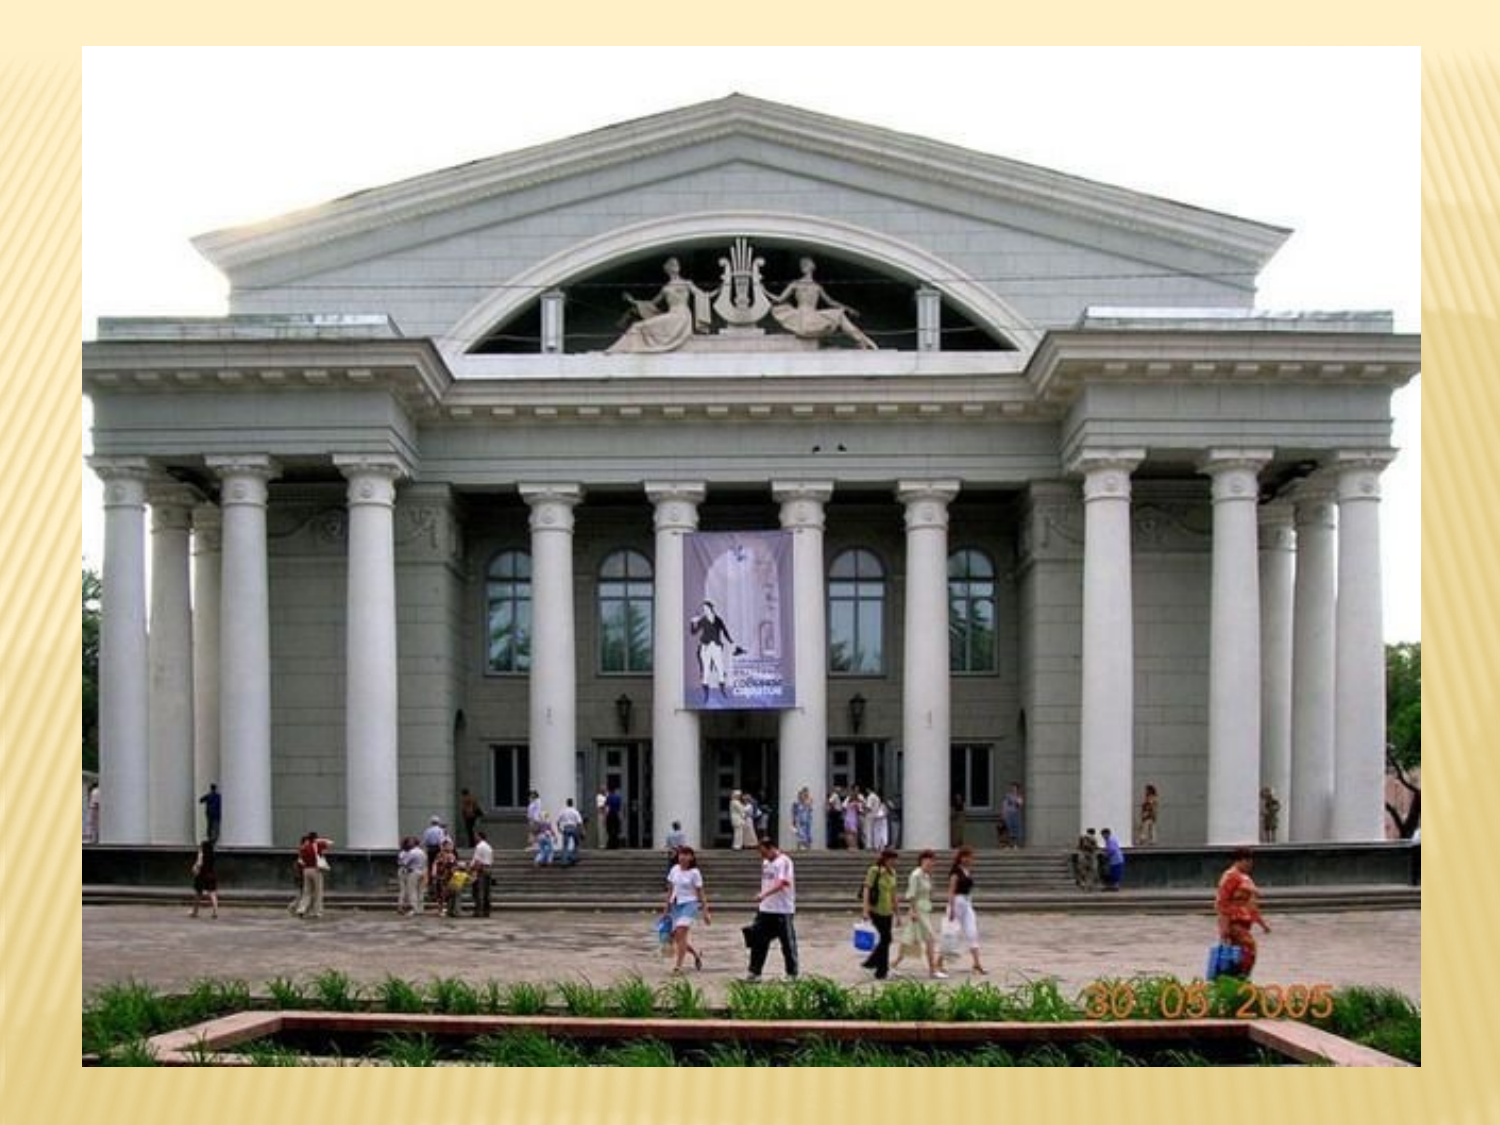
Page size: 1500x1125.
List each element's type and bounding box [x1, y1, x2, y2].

picture [81, 46, 1421, 1067]
